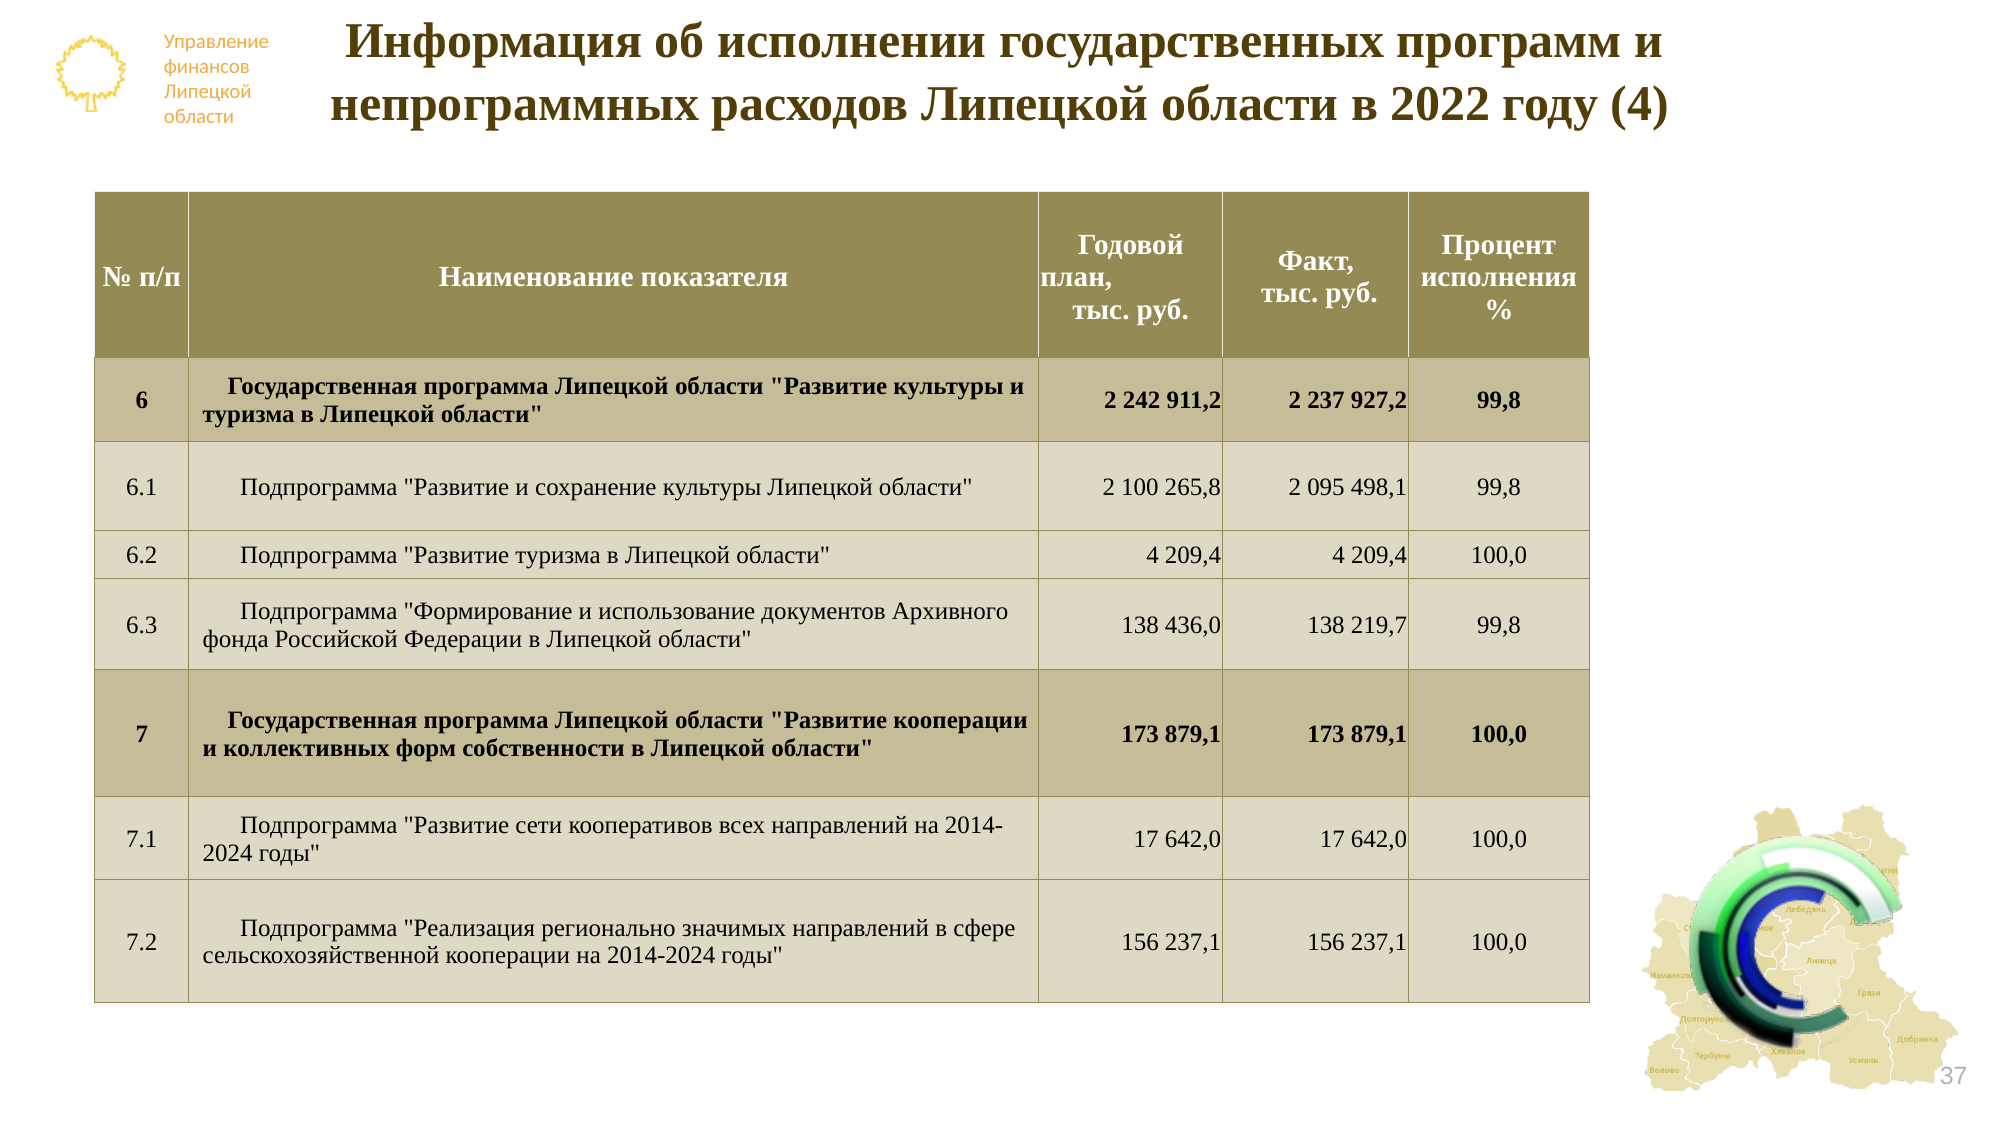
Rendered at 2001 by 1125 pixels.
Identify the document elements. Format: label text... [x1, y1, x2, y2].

table_cell 156 237,1 [1039, 880, 1222, 1002]
table_cell 2 095 498,1 [1223, 442, 1408, 530]
table_header 2 237 927,2 [1223, 358, 1408, 441]
table_cell 99,8 [1409, 442, 1589, 530]
table_cell 156 237,1 [1223, 880, 1408, 1002]
table_header 2 242 911,2 [1039, 358, 1222, 441]
table_cell 138 436,0 [1039, 579, 1222, 669]
title Информация об исполнении государственных программ и непрограммных расходов Липецкой области в 2022 году (4) [119, 0, 1881, 128]
table_header Государственная программа Липецкой области "Развитие культуры и туризма в Липецкой области" [189, 358, 1038, 441]
table_header 6 [95, 358, 188, 441]
table_cell 7.2 [95, 880, 188, 1002]
table_cell Подпрограмма "Реализация регионально значимых направлений в сфере сельскохозяйственной кооперации на 2014-2024 годы" [189, 880, 1038, 1002]
table_cell 6.3 [95, 579, 188, 669]
table_cell Подпрограмма "Развитие и сохранение культуры Липецкой области" [189, 442, 1038, 530]
picture [53, 32, 119, 116]
table_cell 100,0 [1409, 797, 1589, 879]
table_cell Подпрограмма "Формирование и использование документов Архивного фонда Российской Федерации в Липецкой области" [189, 579, 1038, 669]
table_cell 17 642,0 [1223, 797, 1408, 879]
table_cell 173 879,1 [1039, 670, 1222, 796]
table_cell 2 100 265,8 [1039, 442, 1222, 530]
table_cell 4 209,4 [1223, 531, 1408, 578]
table_cell 6.1 [95, 442, 188, 530]
table_header Наименование показателя [189, 192, 1038, 357]
table_cell 17 642,0 [1039, 797, 1222, 879]
table_header Факт, тыс. руб. [1223, 192, 1408, 357]
table_header 99,8 [1409, 358, 1589, 441]
table_cell Подпрограмма "Развитие туризма в Липецкой области" [189, 531, 1038, 578]
table_cell 6.2 [95, 531, 188, 578]
slide_number 37 [1516, 1044, 1983, 1105]
table_cell 100,0 [1409, 670, 1589, 796]
table_cell 173 879,1 [1223, 670, 1408, 796]
table_cell 4 209,4 [1039, 531, 1222, 578]
table_header Годовой план, тыс. руб. [1039, 192, 1222, 357]
table_cell 7.1 [95, 797, 188, 879]
table_cell Государственная программа Липецкой области "Развитие кооперации и коллективных форм собственности в Липецкой области" [189, 670, 1038, 796]
table_cell Подпрограмма "Развитие сети кооперативов всех направлений на 2014-2024 годы" [189, 797, 1038, 879]
table_cell 99,8 [1409, 579, 1589, 669]
table_cell 100,0 [1409, 531, 1589, 578]
table_header Процент исполнения % [1409, 192, 1589, 357]
picture [1641, 804, 1958, 1044]
table_header № п/п [95, 192, 188, 357]
table_cell 100,0 [1409, 880, 1589, 1002]
table_cell 138 219,7 [1223, 579, 1408, 669]
table_cell 7 [95, 670, 188, 796]
